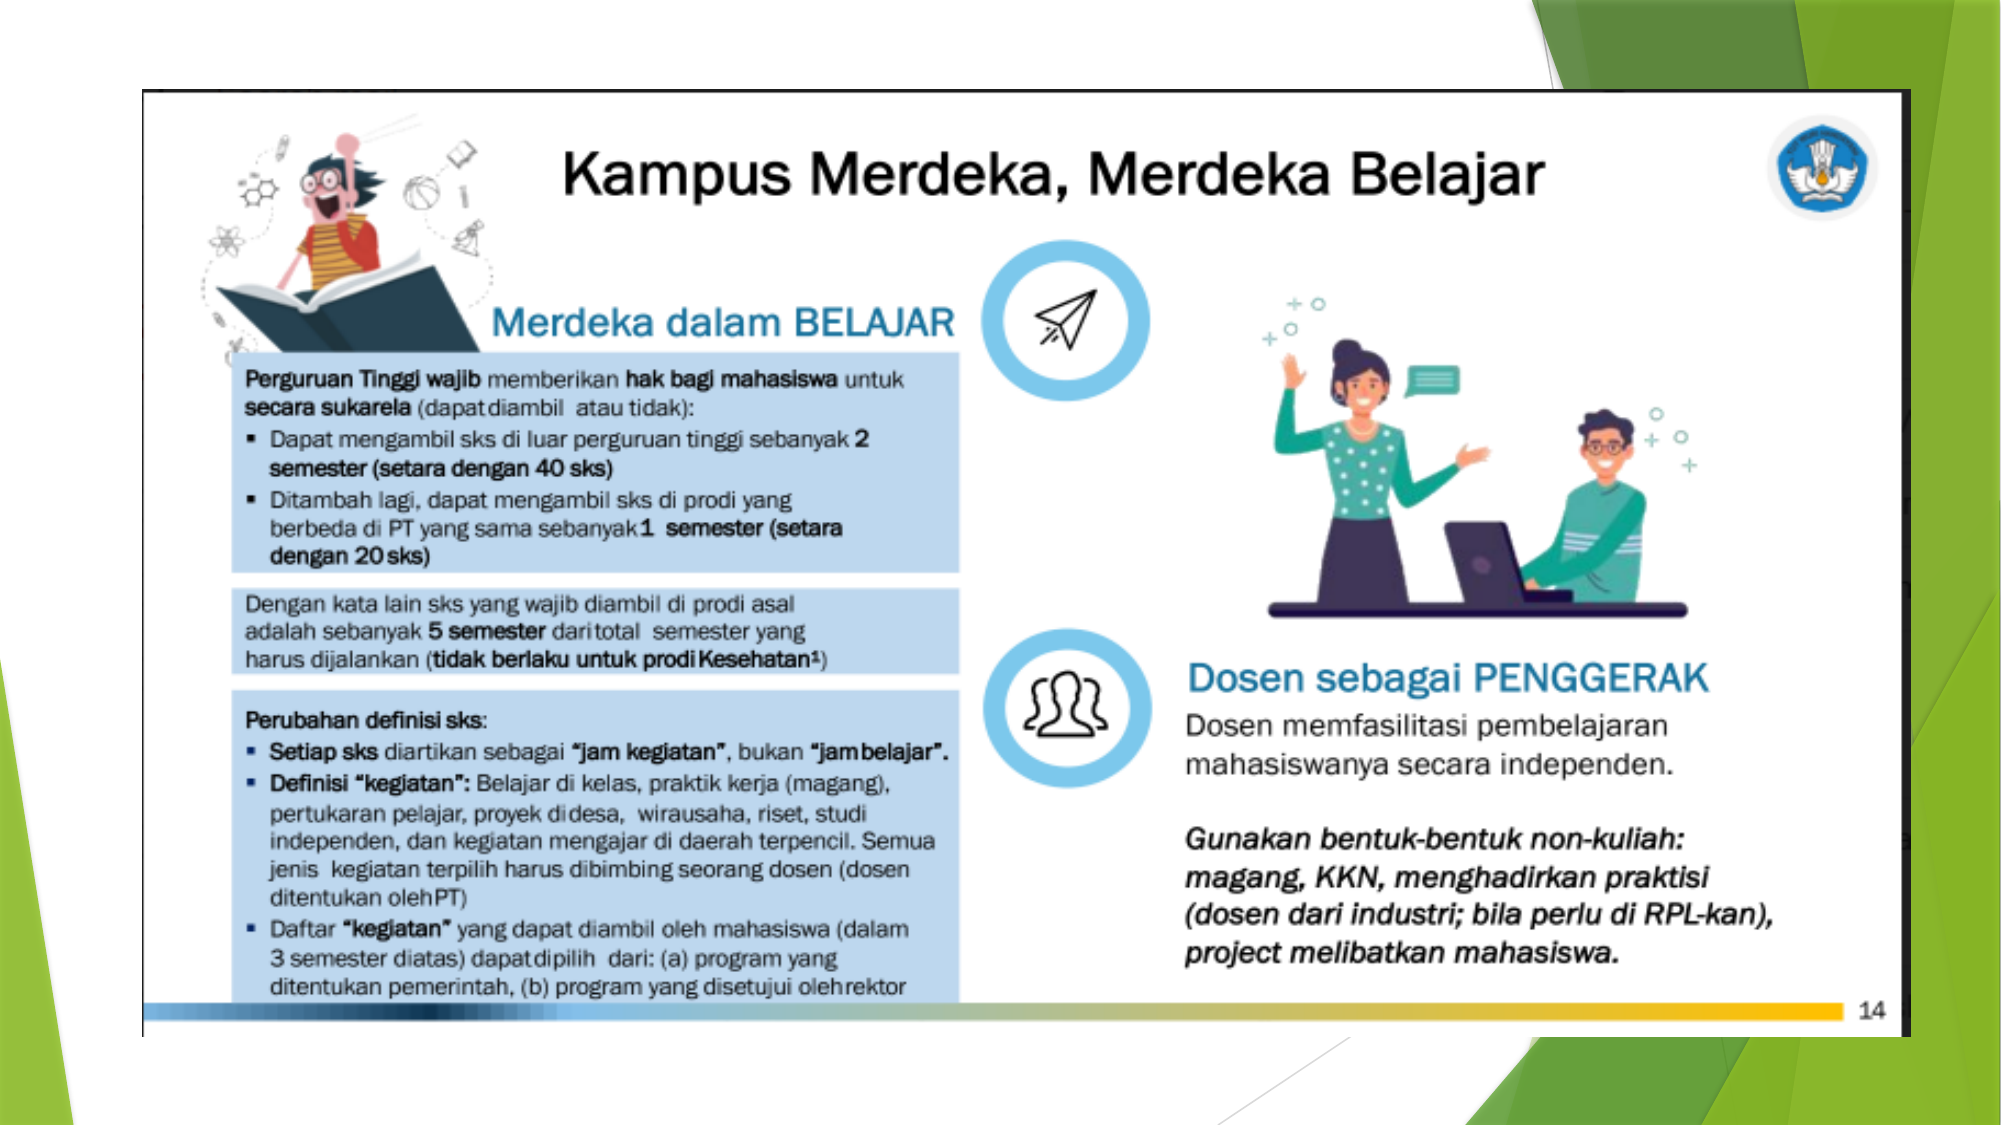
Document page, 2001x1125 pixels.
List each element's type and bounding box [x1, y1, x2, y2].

list [141, 88, 1911, 1038]
